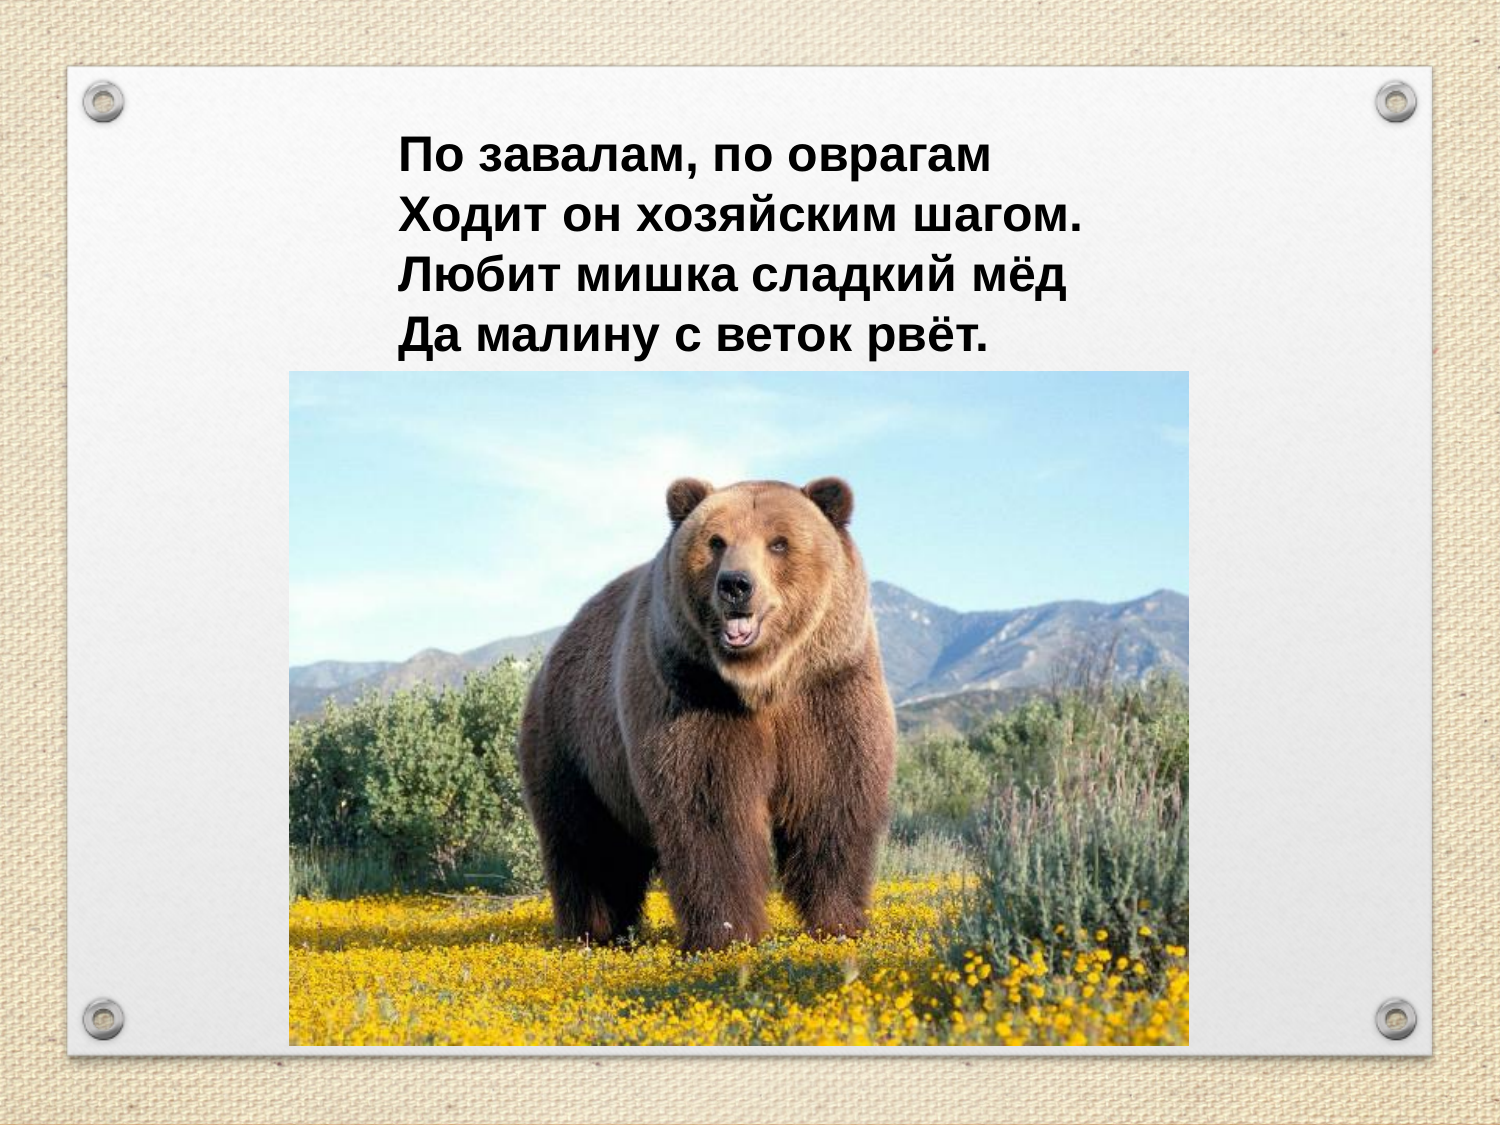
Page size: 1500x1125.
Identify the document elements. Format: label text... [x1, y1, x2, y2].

picture [0, 0, 1500, 1125]
text_box По завалам, по оврагам Ходит он хозяйским шагом. Любит мишка сладкий мёд Да малину с веток рвёт. [383, 113, 1500, 369]
